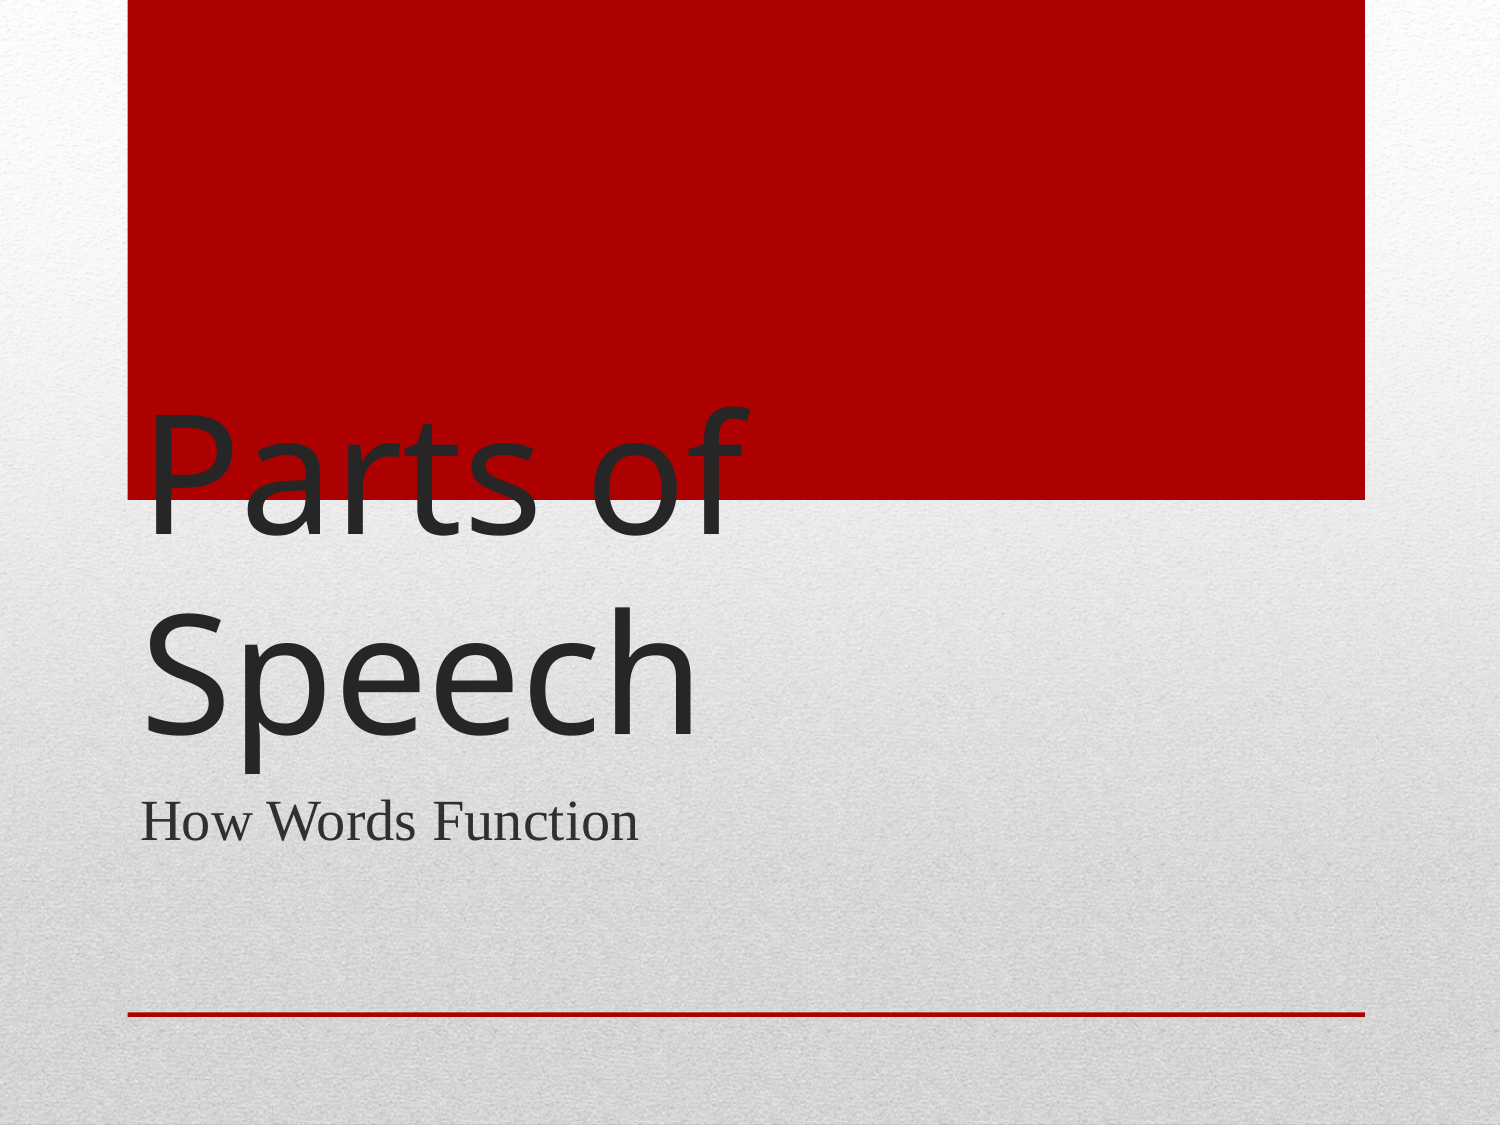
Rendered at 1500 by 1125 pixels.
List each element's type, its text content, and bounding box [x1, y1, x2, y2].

subtitle How Words Function [125, 774, 1250, 938]
title Parts of Speech [125, 525, 1363, 775]
